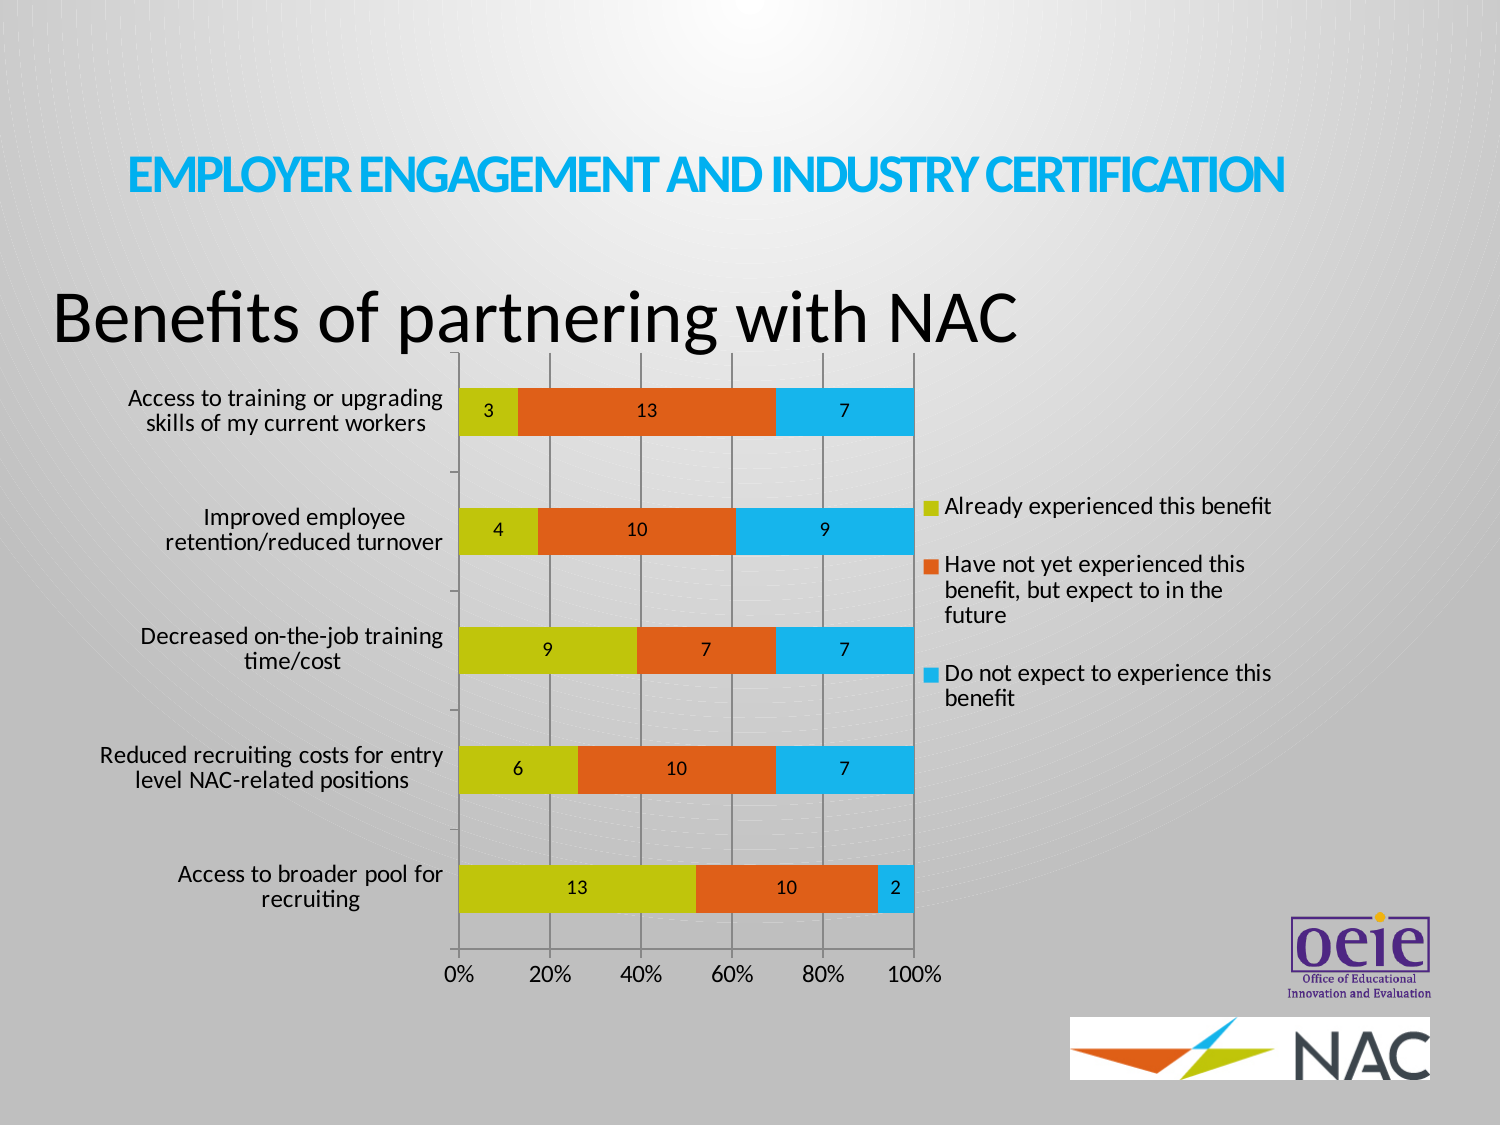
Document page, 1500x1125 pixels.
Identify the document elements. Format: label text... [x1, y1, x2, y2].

title Employer Engagement and Industry Certification [112, 108, 1481, 233]
picture [1288, 912, 1432, 1000]
subtitle Benefits of partnering with NAC [37, 259, 1438, 1000]
chart [99, 312, 1288, 1000]
picture [1070, 1017, 1430, 1080]
